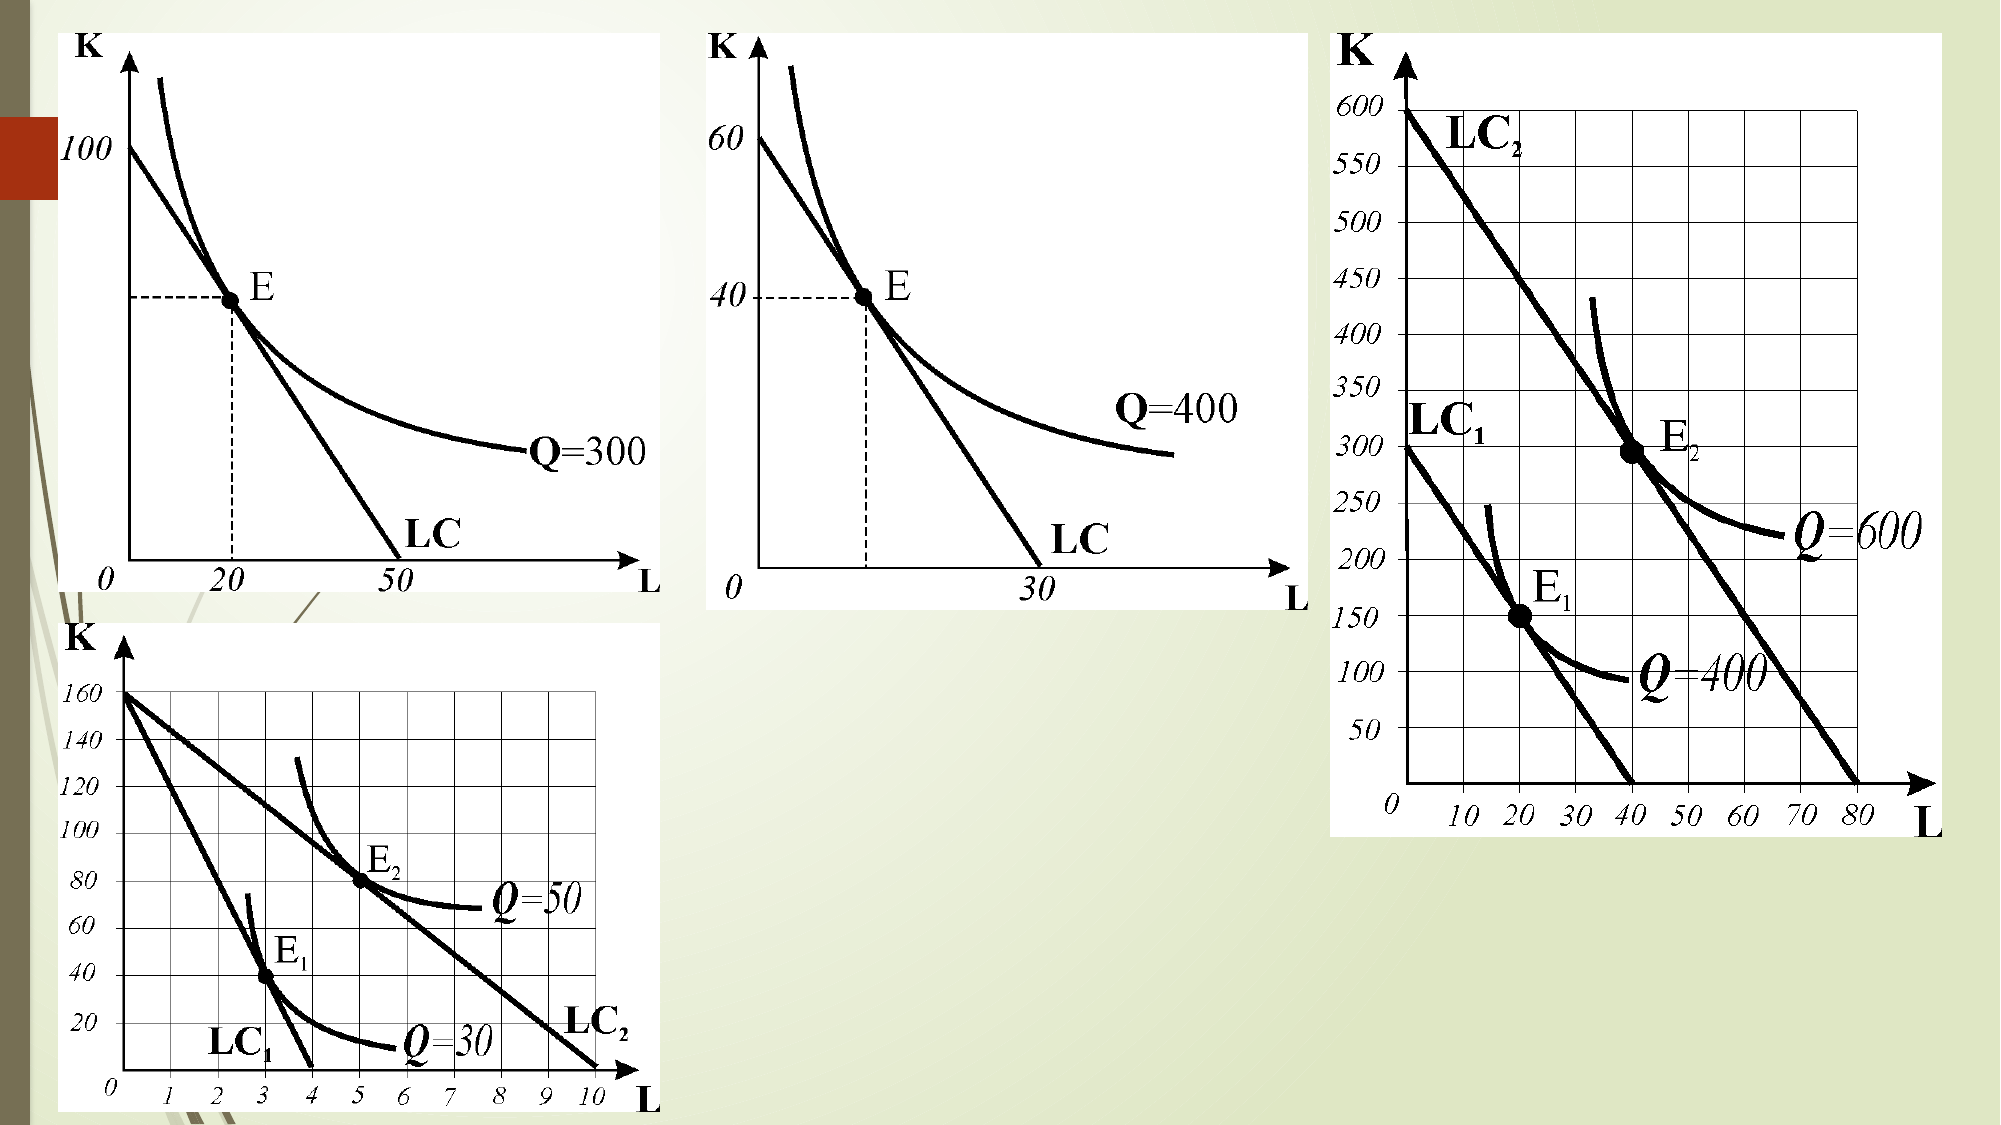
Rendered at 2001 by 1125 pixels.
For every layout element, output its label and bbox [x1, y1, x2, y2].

picture [58, 623, 660, 1112]
picture [706, 33, 1308, 611]
picture [1330, 33, 1942, 837]
picture [58, 33, 660, 592]
